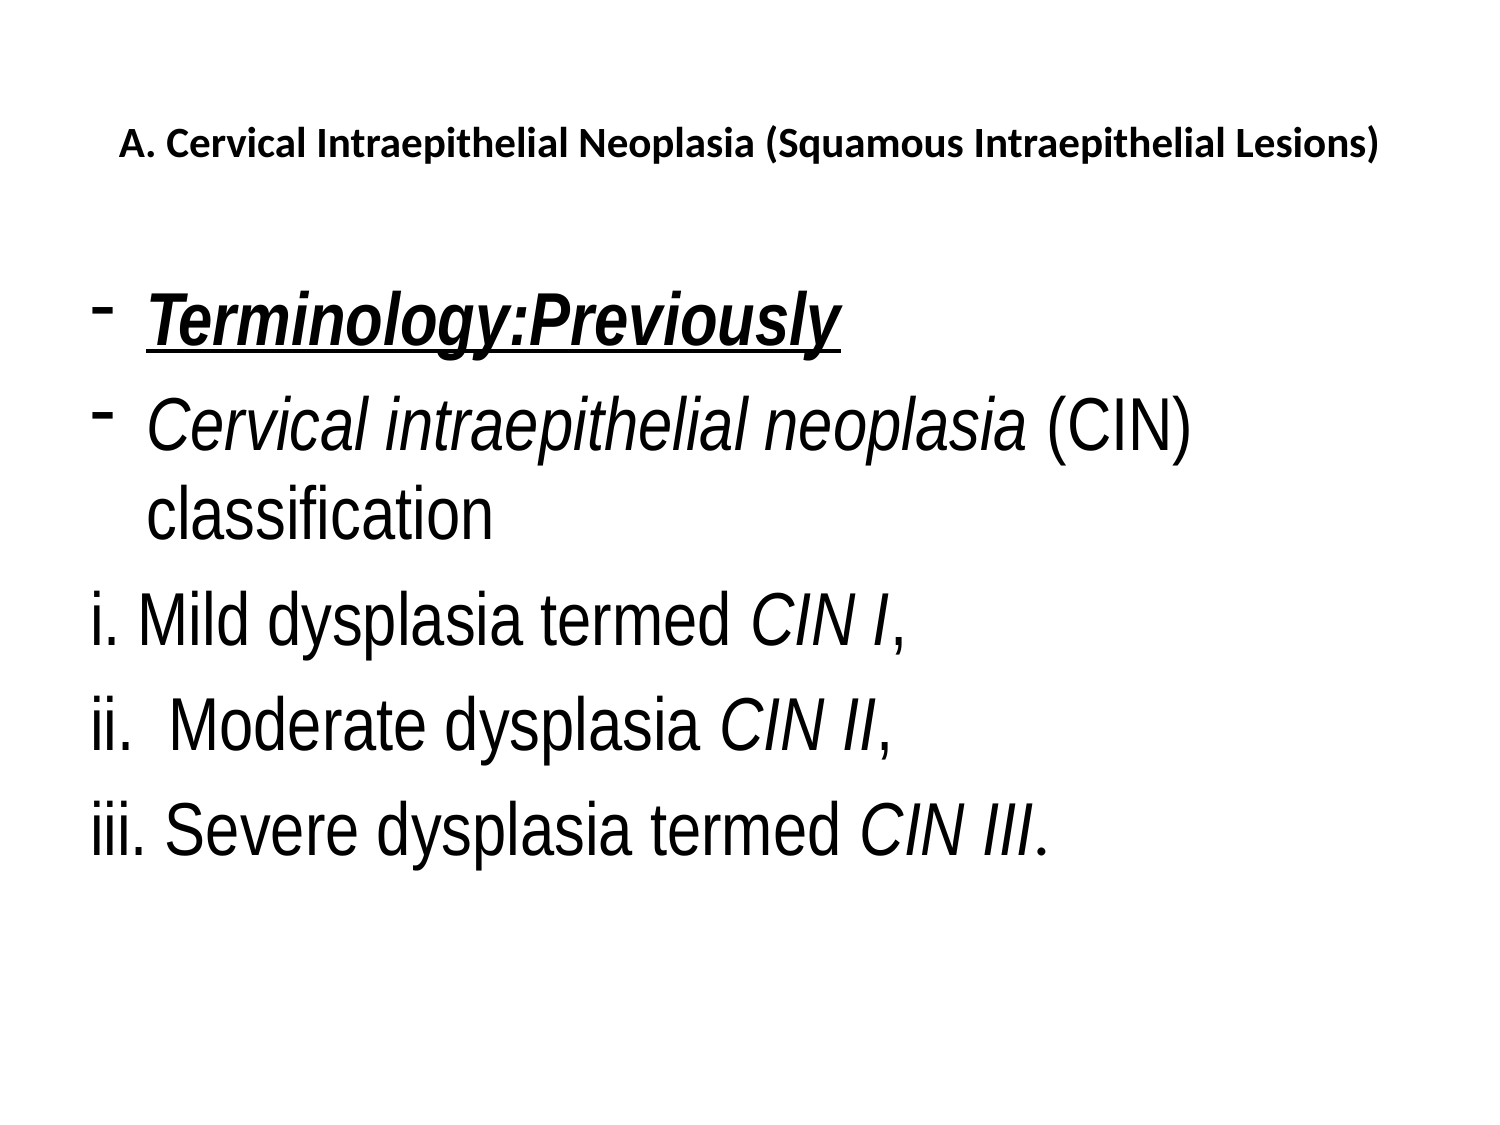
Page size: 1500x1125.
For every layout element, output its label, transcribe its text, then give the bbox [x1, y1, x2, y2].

list Terminology:Previously Cervical intraepithelial neoplasia (CIN) classification i. Mild dysplasia termed CIN I, ii. Moderate dysplasia CIN II, iii. Severe dysplasia termed CIN III. [75, 262, 1425, 1005]
title A. Cervical Intraepithelial Neoplasia (Squamous Intraepithelial Lesions) [75, 99, 1425, 233]
